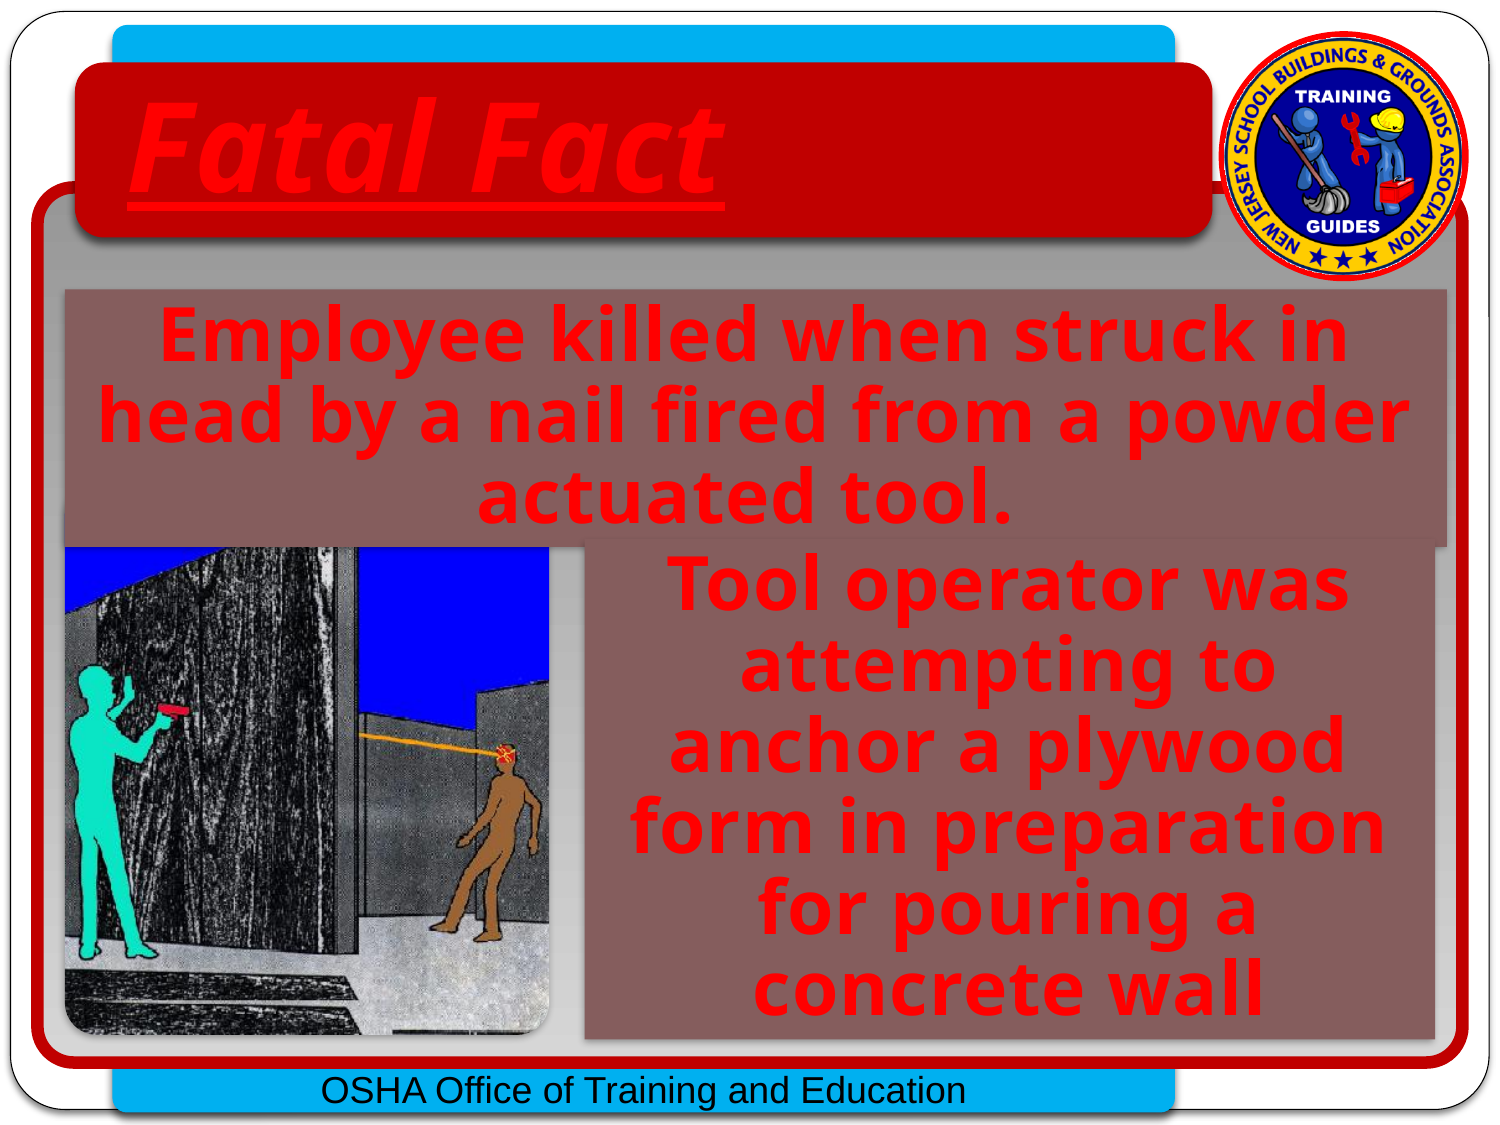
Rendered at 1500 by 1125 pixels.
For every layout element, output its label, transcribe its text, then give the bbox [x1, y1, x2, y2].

picture [1224, 37, 1462, 275]
title Fatal Fact [112, 45, 1105, 233]
text_box Employee killed when struck in head by a nail fired from a powder actuated tool. [62, 286, 1450, 550]
picture [64, 482, 550, 1036]
text_box Tool operator was attempting to anchor a plywood form in preparation for pouring a concrete wall [581, 536, 1438, 1042]
